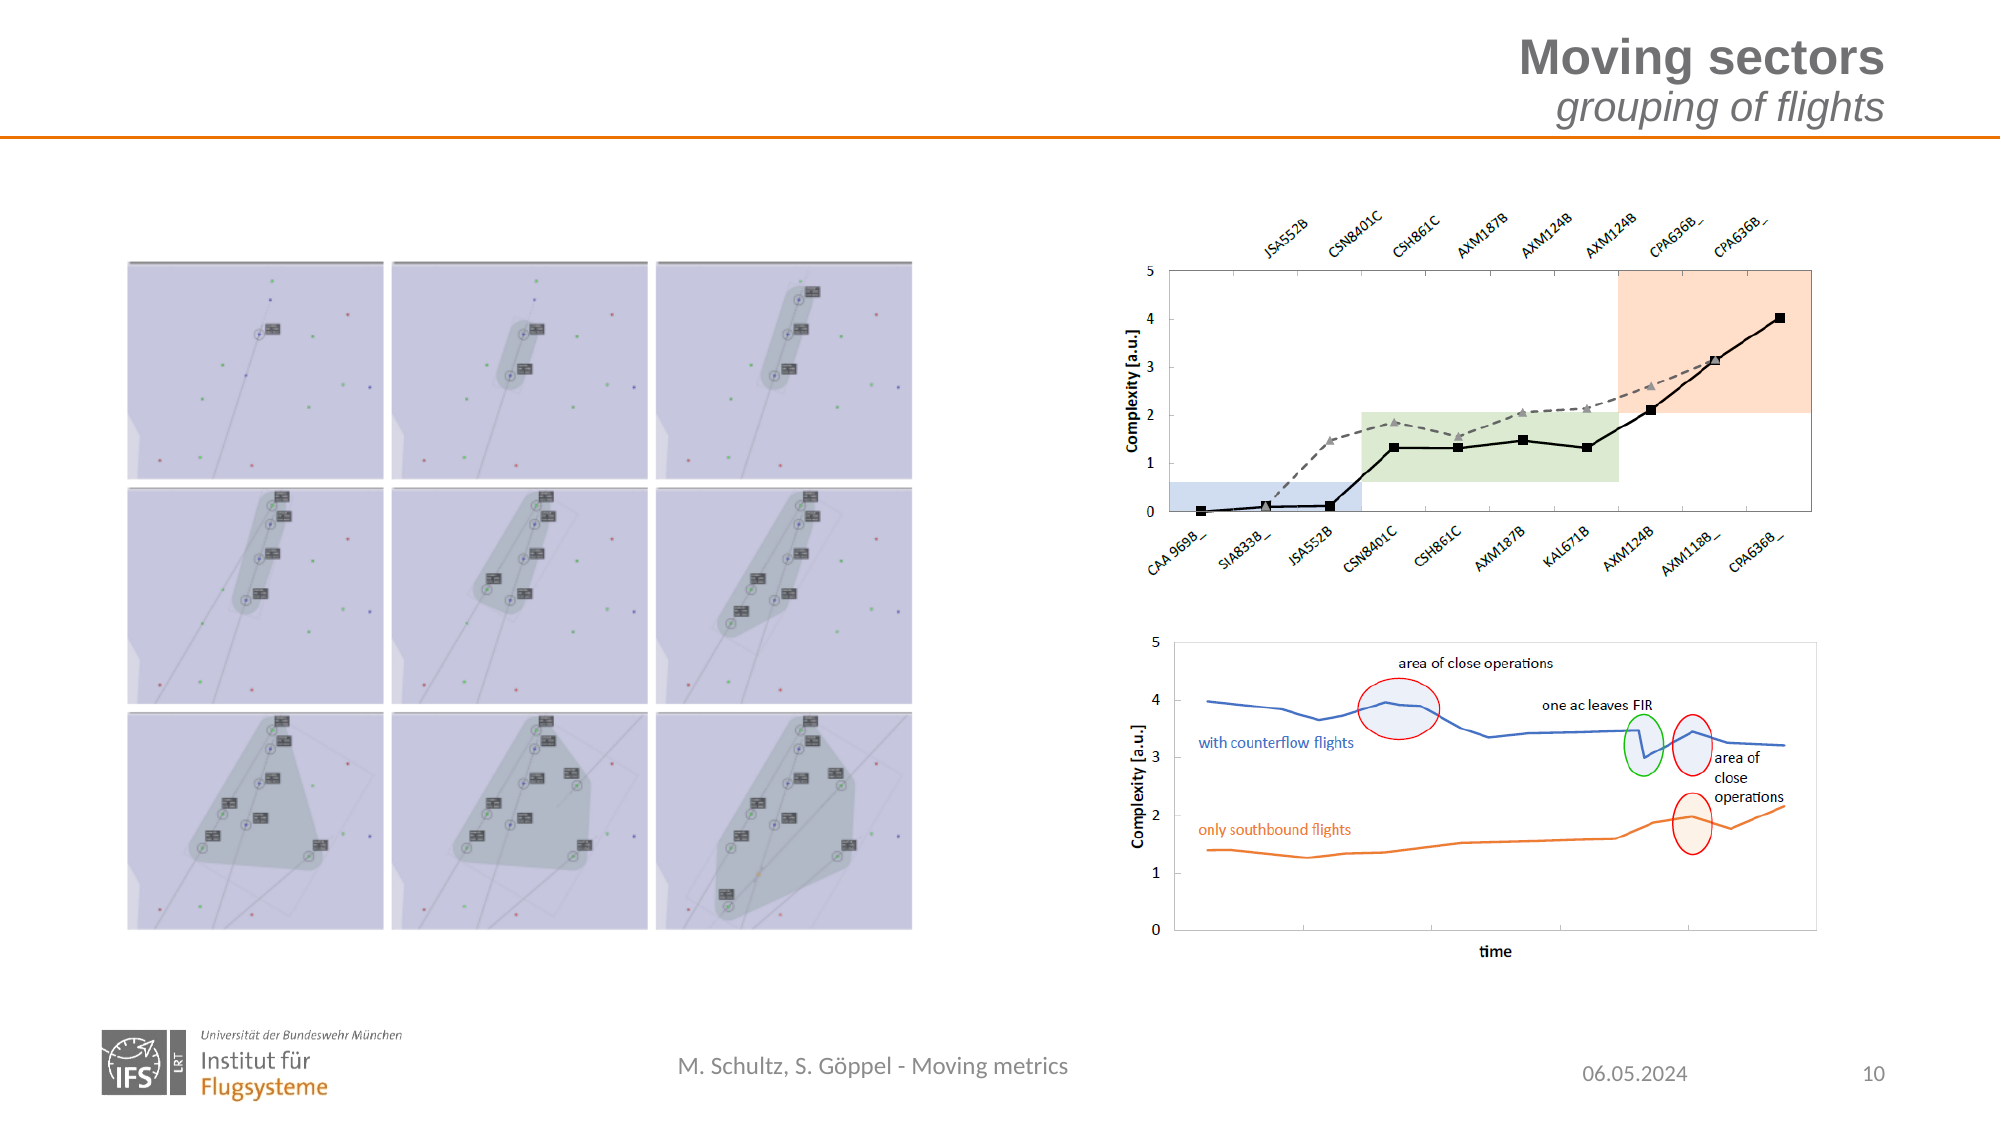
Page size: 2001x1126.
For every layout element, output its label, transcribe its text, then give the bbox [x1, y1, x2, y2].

title Moving sectors [586, 30, 1901, 79]
picture [1105, 198, 1829, 587]
picture [90, 1018, 454, 1106]
picture [114, 255, 934, 942]
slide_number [1567, 1042, 1756, 1103]
footer M. Schultz, S. Göppel - Moving metrics [662, 1018, 1338, 1103]
slide_number 10 [1756, 1042, 1901, 1103]
list grouping of flights [586, 83, 1901, 126]
picture [1105, 621, 1837, 968]
